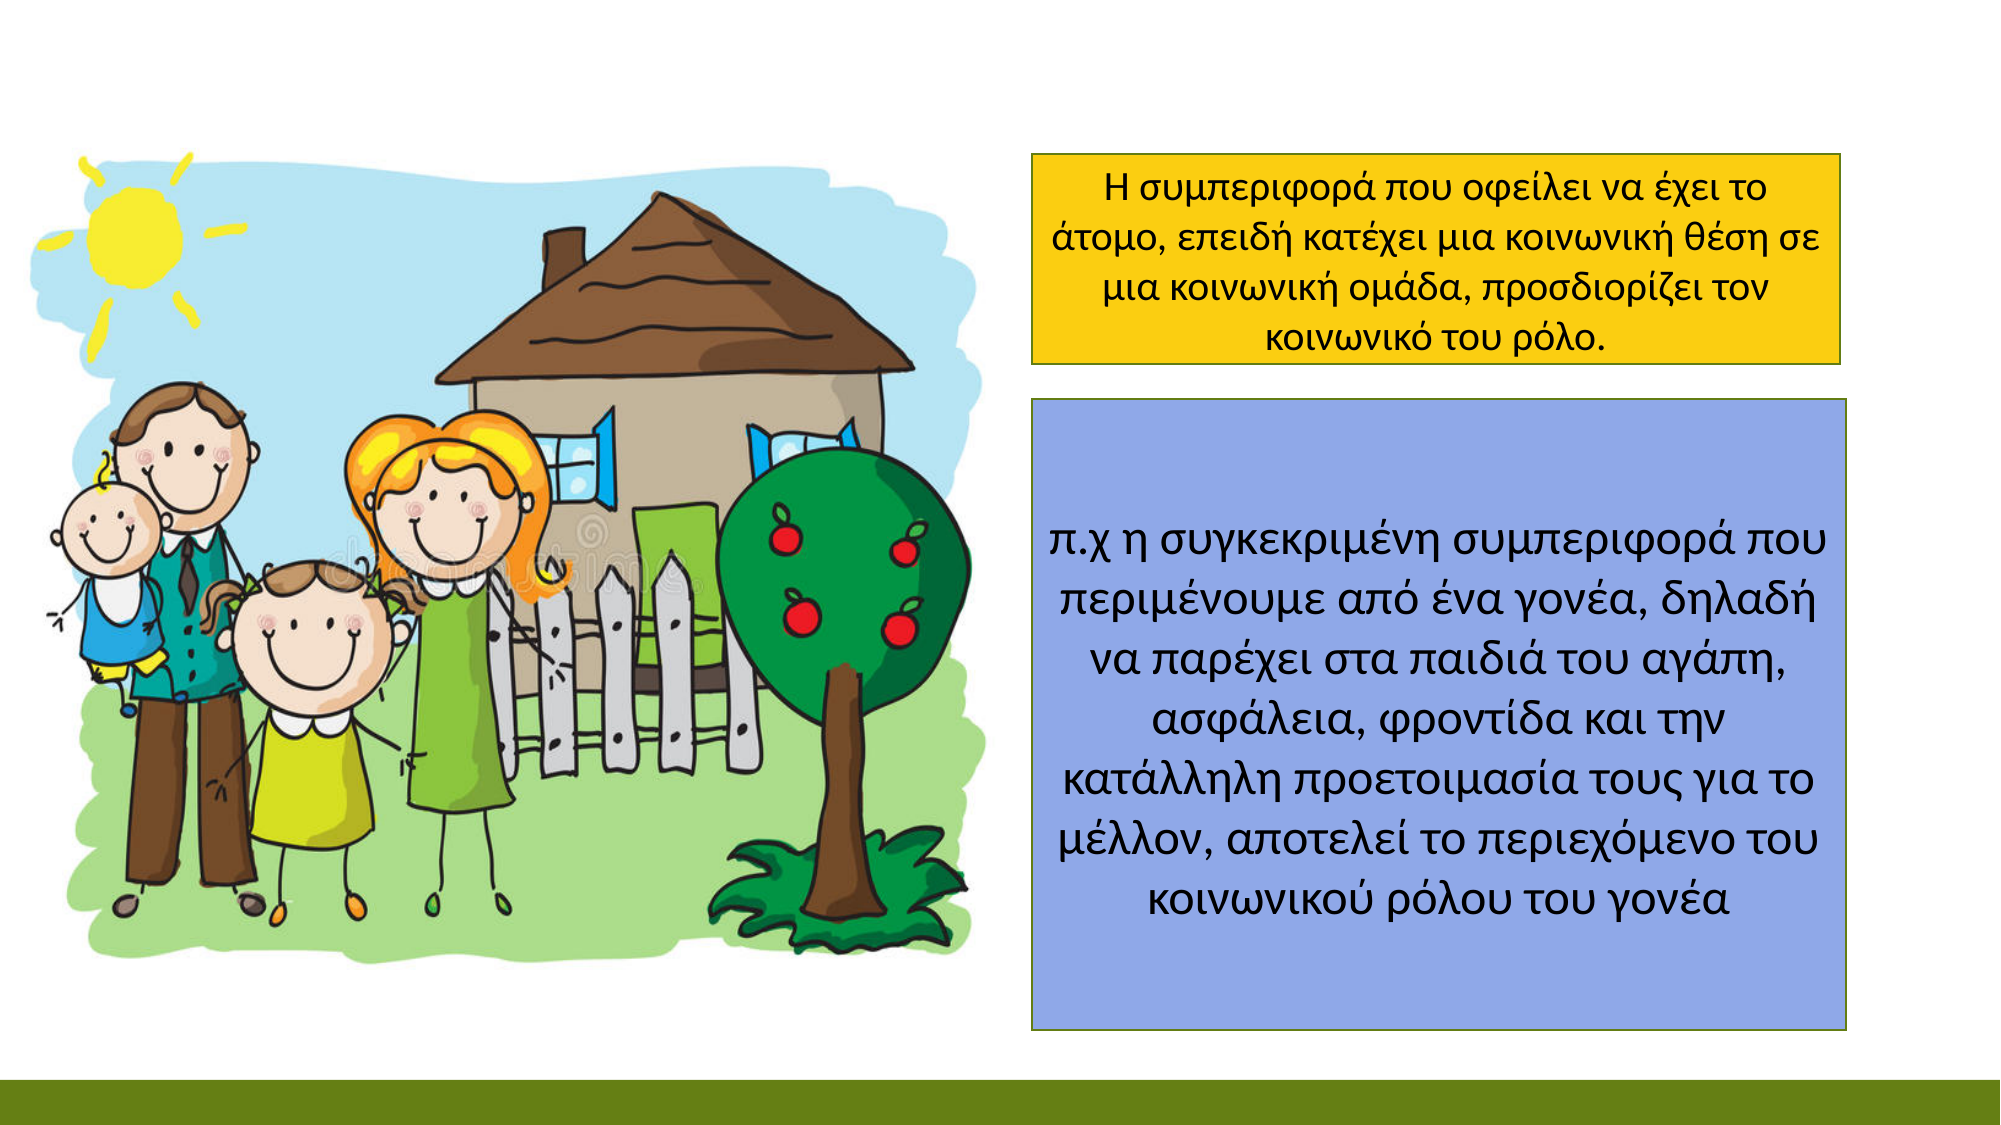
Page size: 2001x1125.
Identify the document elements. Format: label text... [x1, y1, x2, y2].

picture [23, 137, 1005, 970]
text_box Η συμπεριφορά που οφείλει να έχει το άτομο, επειδή κατέχει μια κοινωνική θέση σε μια κοινωνική ομάδα, προσδιορίζει τον κοινωνικό του ρόλο. [1031, 153, 1841, 365]
text_box π.χ η συγκεκριμένη συμπεριφορά που περιμένουμε από ένα γονέα, δηλαδή να παρέχει στα παιδιά του αγάπη, ασφάλεια, φροντίδα και την κατάλληλη προετοιμασία τους για το μέλλον, αποτελεί το περιεχόμενο του κοινωνικού ρόλου του γονέα [1031, 398, 1847, 1031]
